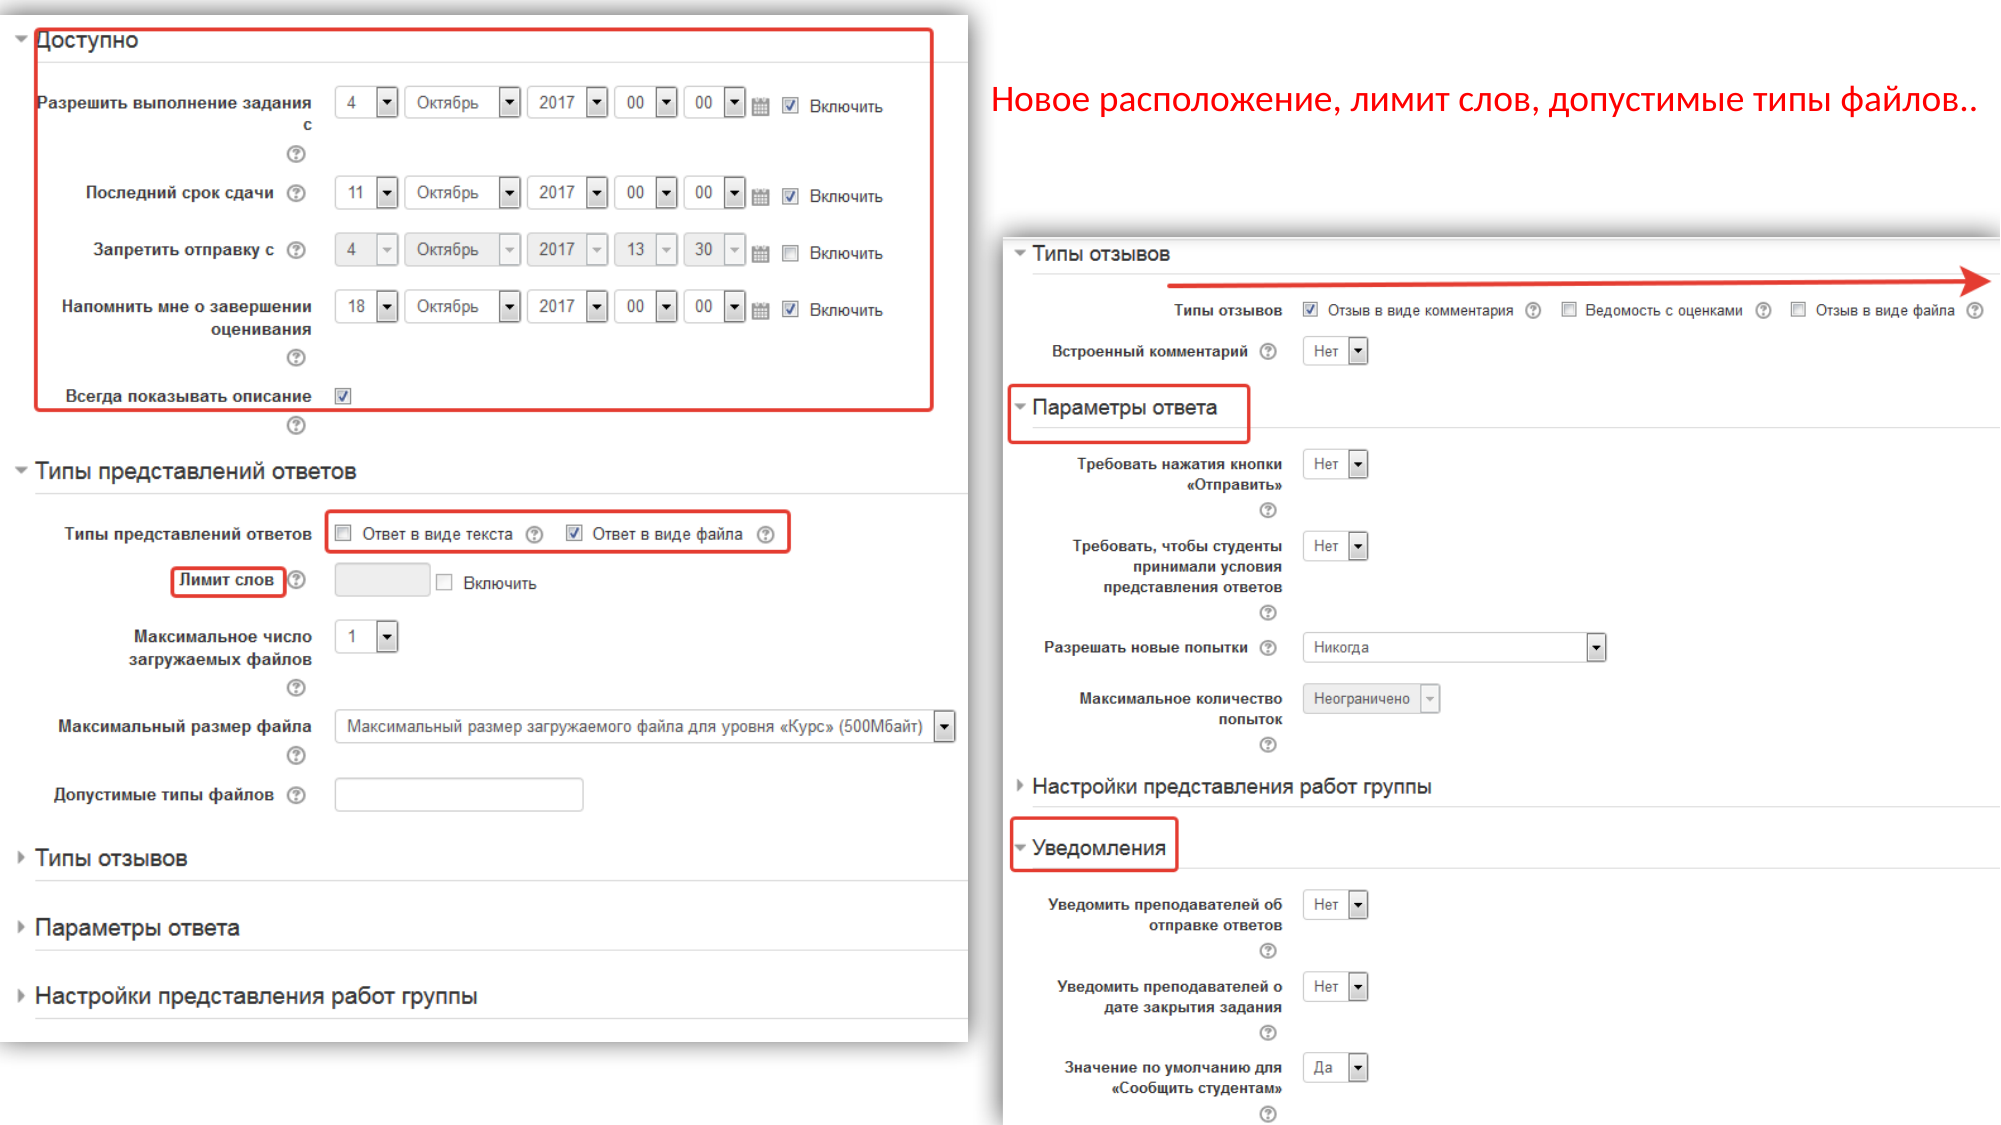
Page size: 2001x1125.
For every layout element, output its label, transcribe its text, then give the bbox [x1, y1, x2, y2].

text_box Новое расположение, лимит слов, допустимые типы файлов.. [976, 67, 1995, 127]
picture [0, 15, 968, 1042]
picture [1002, 237, 2000, 1125]
